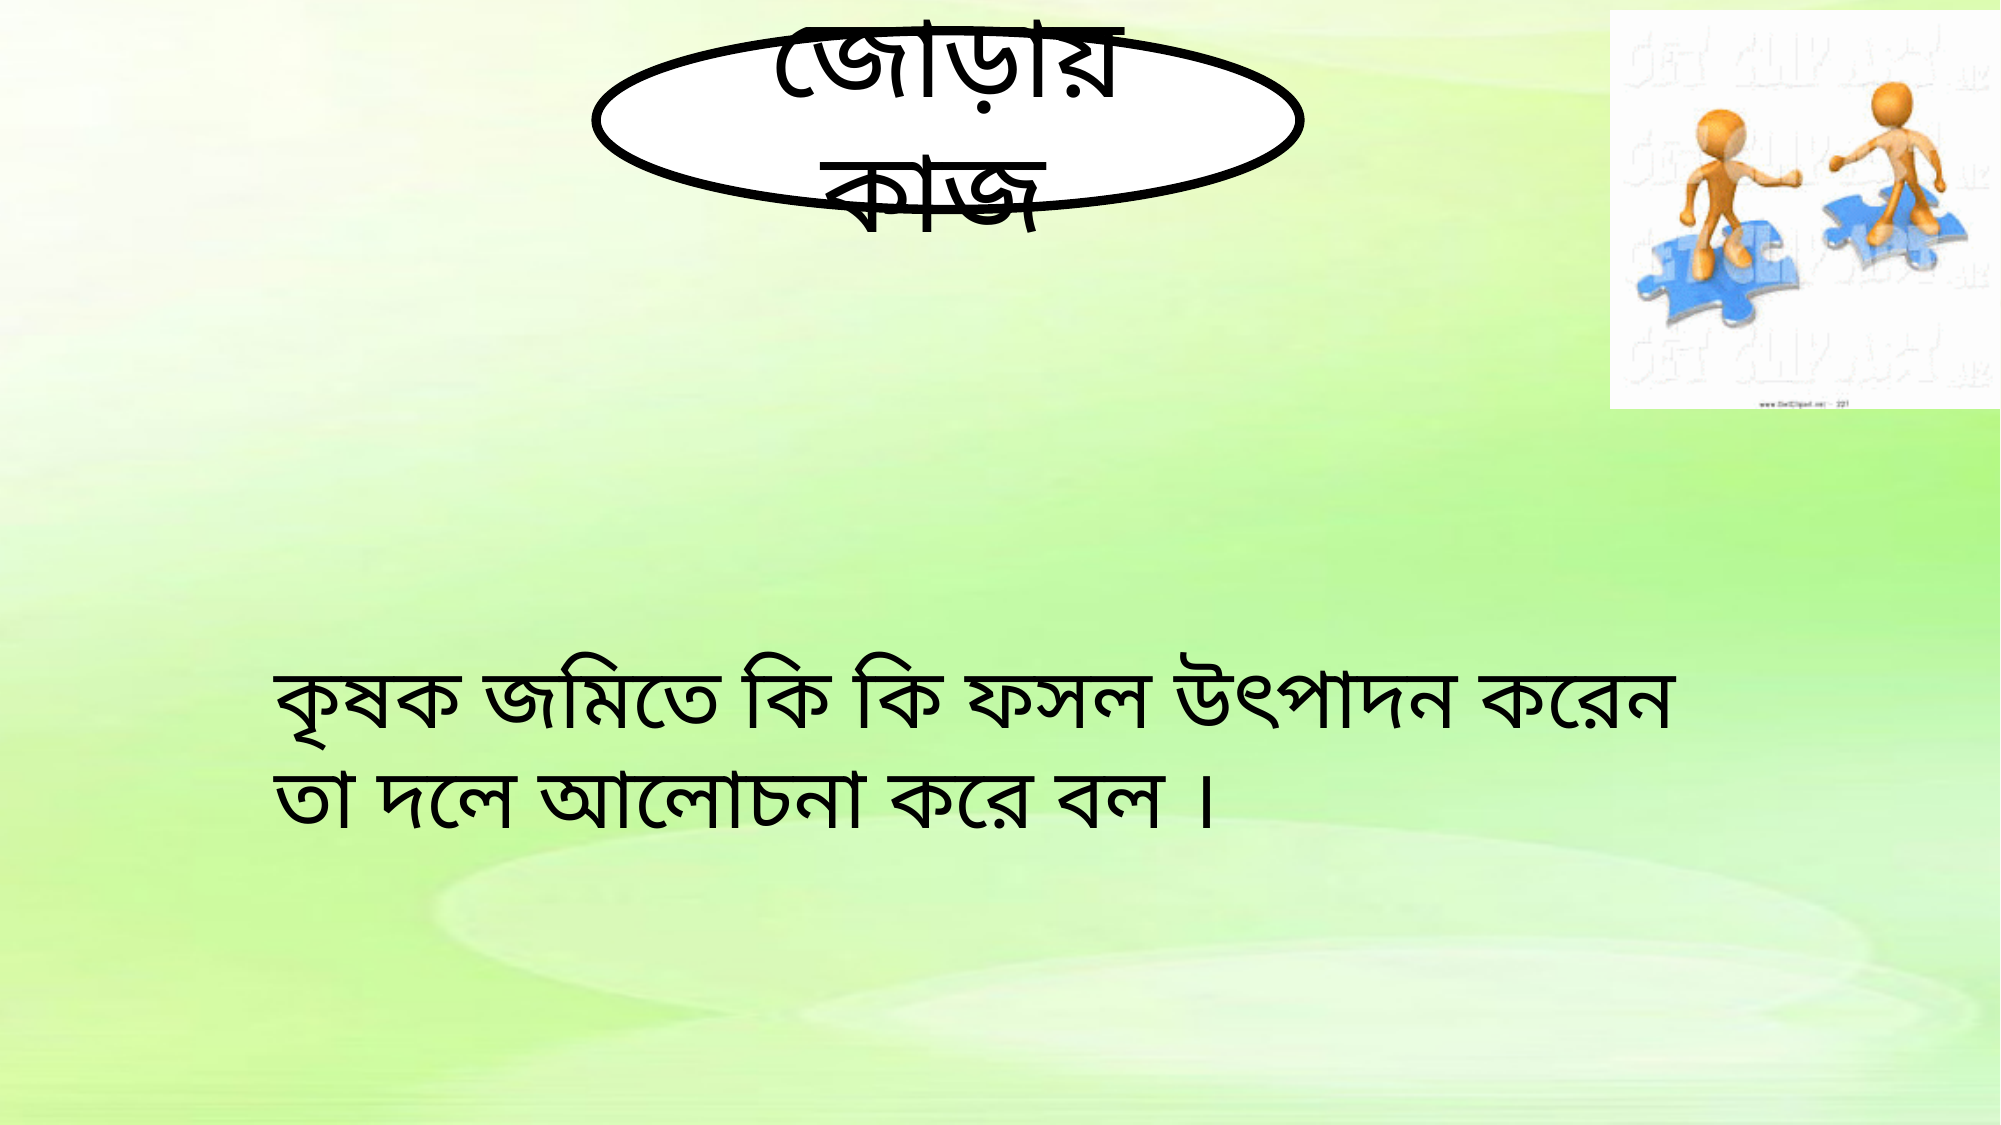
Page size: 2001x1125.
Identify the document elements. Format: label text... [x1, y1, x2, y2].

text_box জোড়ায় কাজ [594, 28, 1303, 212]
picture [0, 0, 2001, 1125]
text_box কৃষক জমিতে কি কি ফসল উৎপাদন করেন তা দলে আলোচনা করে বল । [259, 637, 1758, 853]
